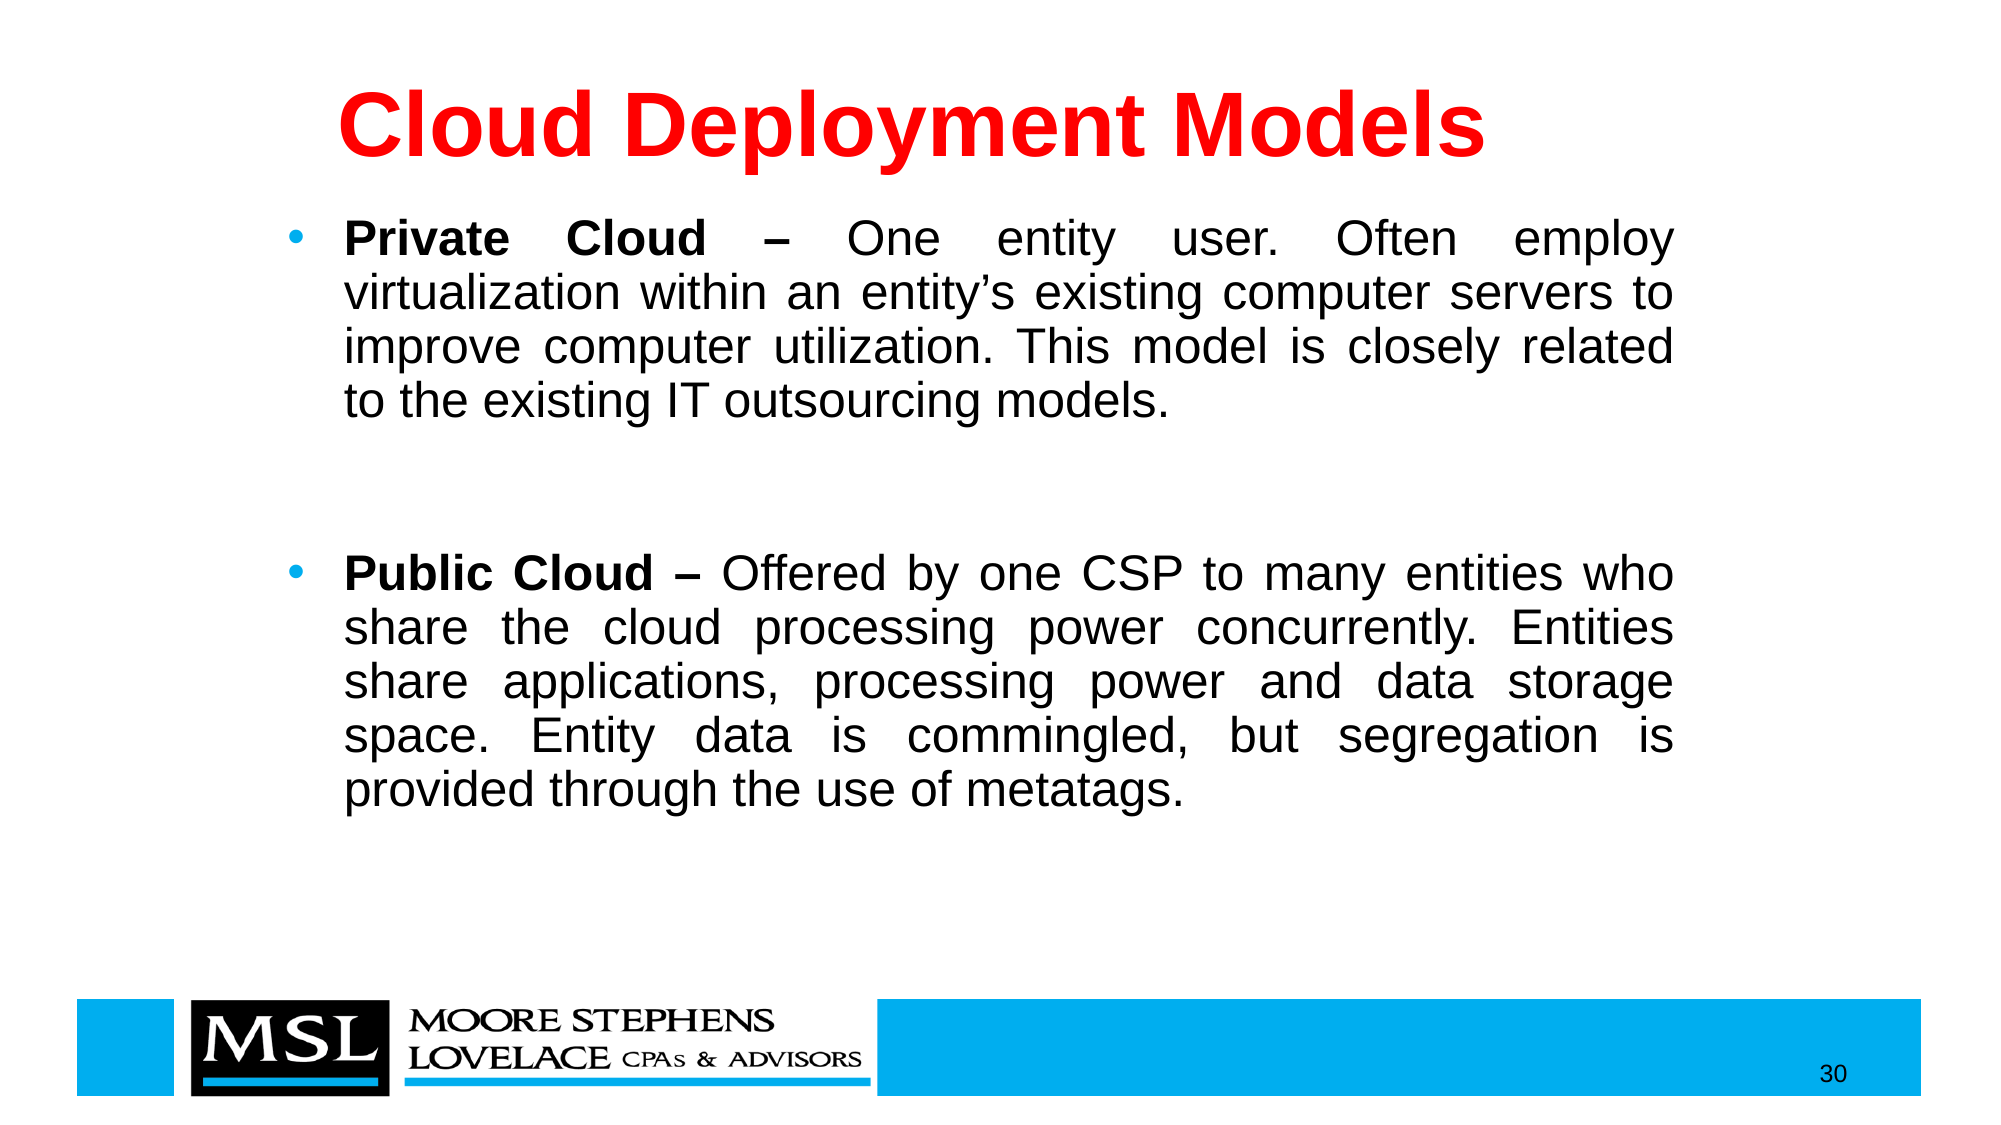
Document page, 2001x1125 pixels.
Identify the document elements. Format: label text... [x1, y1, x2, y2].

title Cloud Deployment Models [337, 62, 1656, 176]
list Private Cloud – One entity user. Often employ virtualization within an entity’s existing computer servers to improve computer utilization. This model is closely related to the existing IT outsourcing models. Public Cloud – Offered by one CSP to many entities who share the cloud processing power concurrently. Entities share applications, processing power and data storage space. Entity data is commingled, but segregation is provided through the use of metatags. [287, 212, 1676, 988]
slide_number 30 [1412, 1042, 1863, 1103]
picture [174, 992, 878, 1112]
